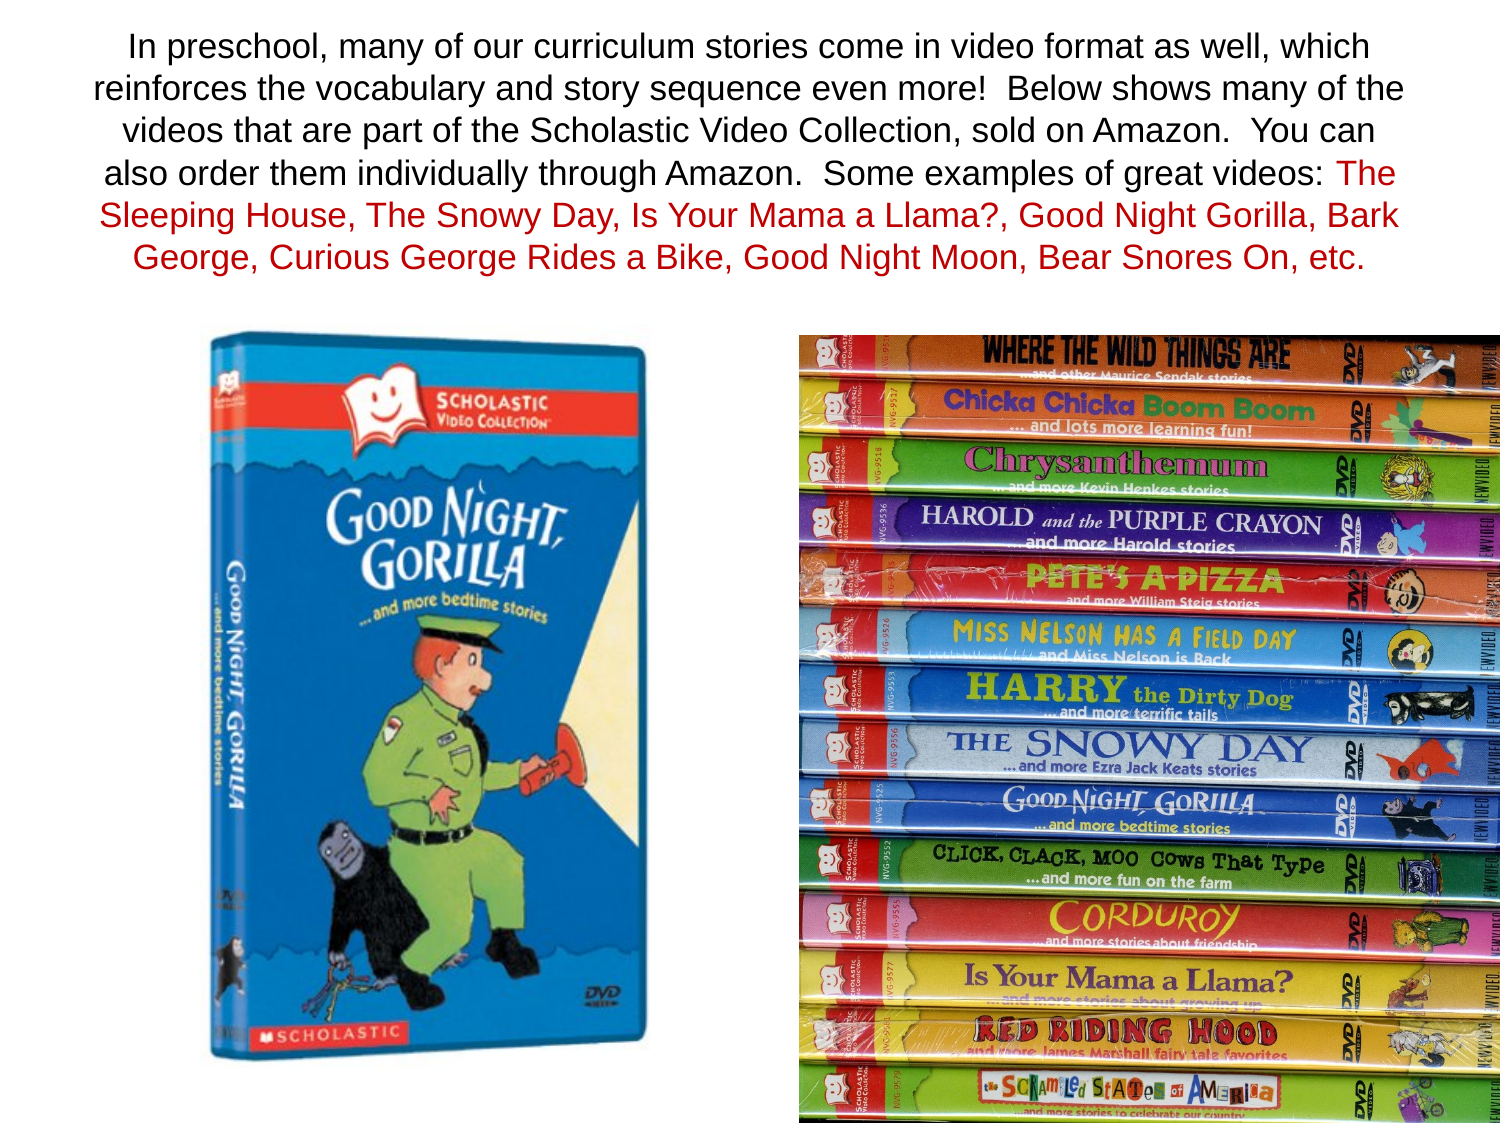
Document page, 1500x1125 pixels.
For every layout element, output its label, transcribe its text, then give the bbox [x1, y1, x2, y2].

picture [199, 324, 655, 1068]
title In preschool, many of our curriculum stories come in video format as well, which reinforces the vocabulary and story sequence even more! Below shows many of the videos that are part of the Scholastic Video Collection, sold on Amazon. You can also order them individually through Amazon. Some examples of great videos: The Sleeping House, The Snowy Day, Is Your Mama a Llama?, Good Night Gorilla, Bark George, Curious George Rides a Bike, Good Night Moon, Bear Snores On, etc. [75, 12, 1425, 288]
picture [798, 335, 1500, 1123]
